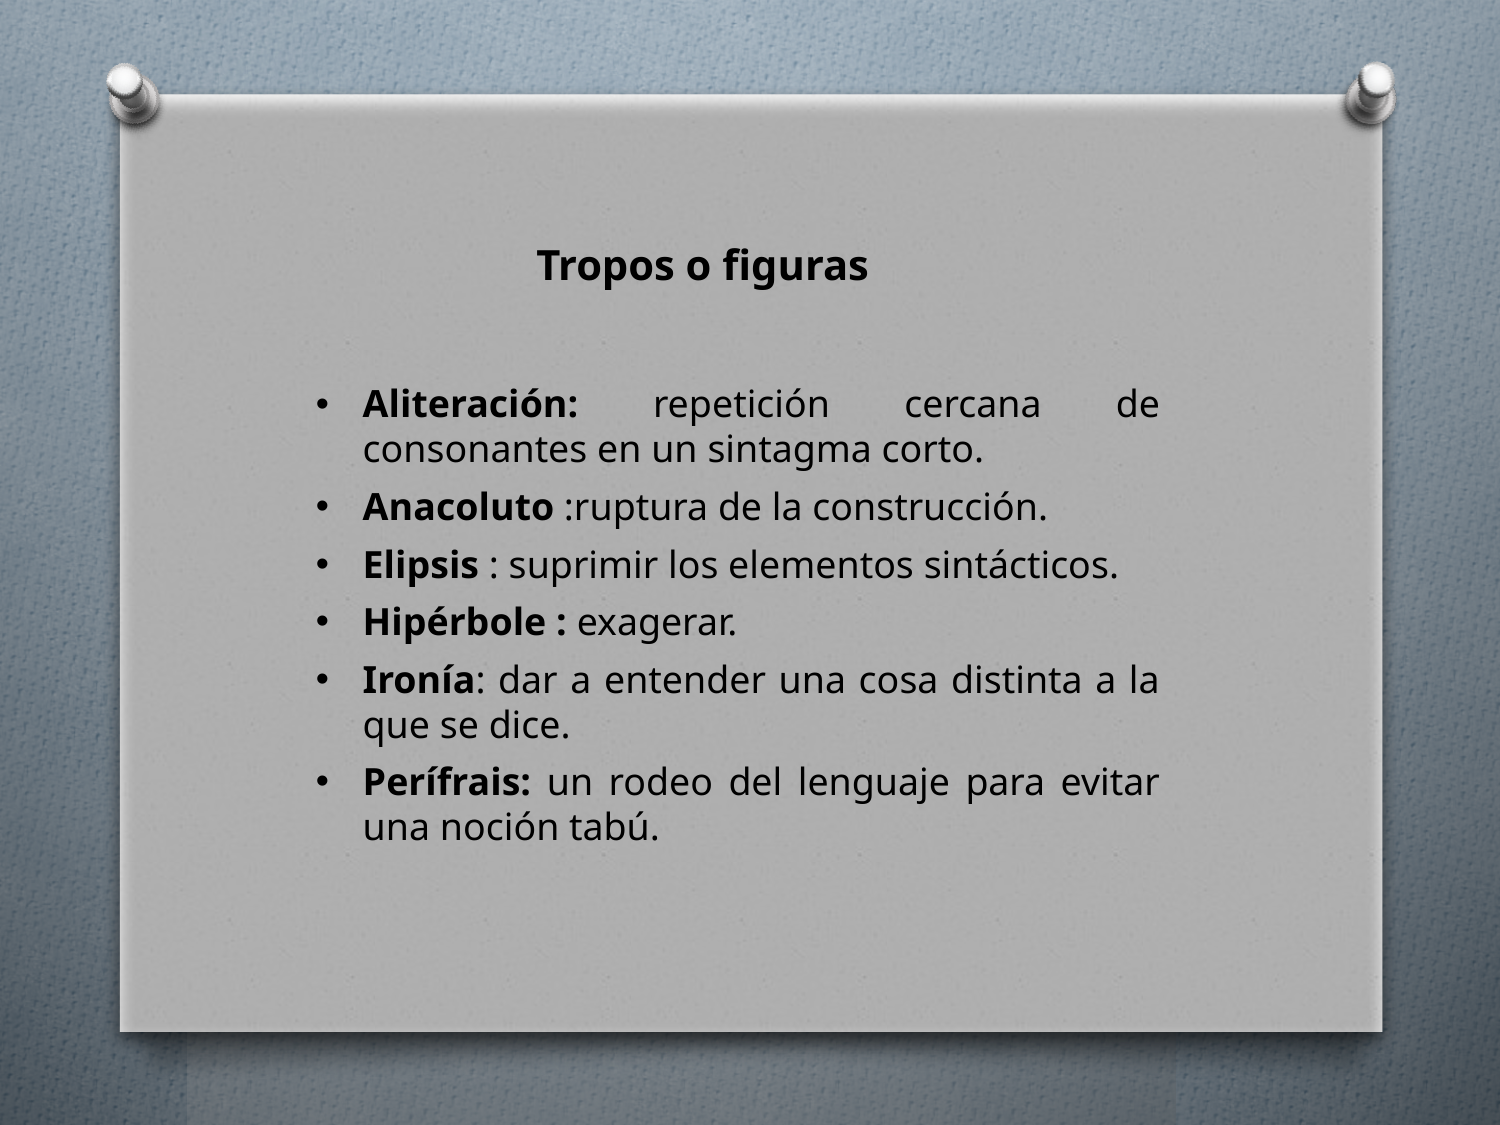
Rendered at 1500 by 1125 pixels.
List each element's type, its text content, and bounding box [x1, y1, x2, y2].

picture [1317, 35, 1439, 156]
text_box Tropos o figuras [395, 231, 1010, 297]
picture [75, 29, 198, 153]
text_box Aliteración: repetición cercana de consonantes en un sintagma corto. Anacoluto :ruptura de la construcción. Elipsis : suprimir los elementos sintácticos. Hipérbole : exagerar. Ironía: dar a entender una cosa distinta a la que se dice. Perífrais: un rodeo del lenguaje para evitar una noción tabú. [301, 373, 1176, 856]
